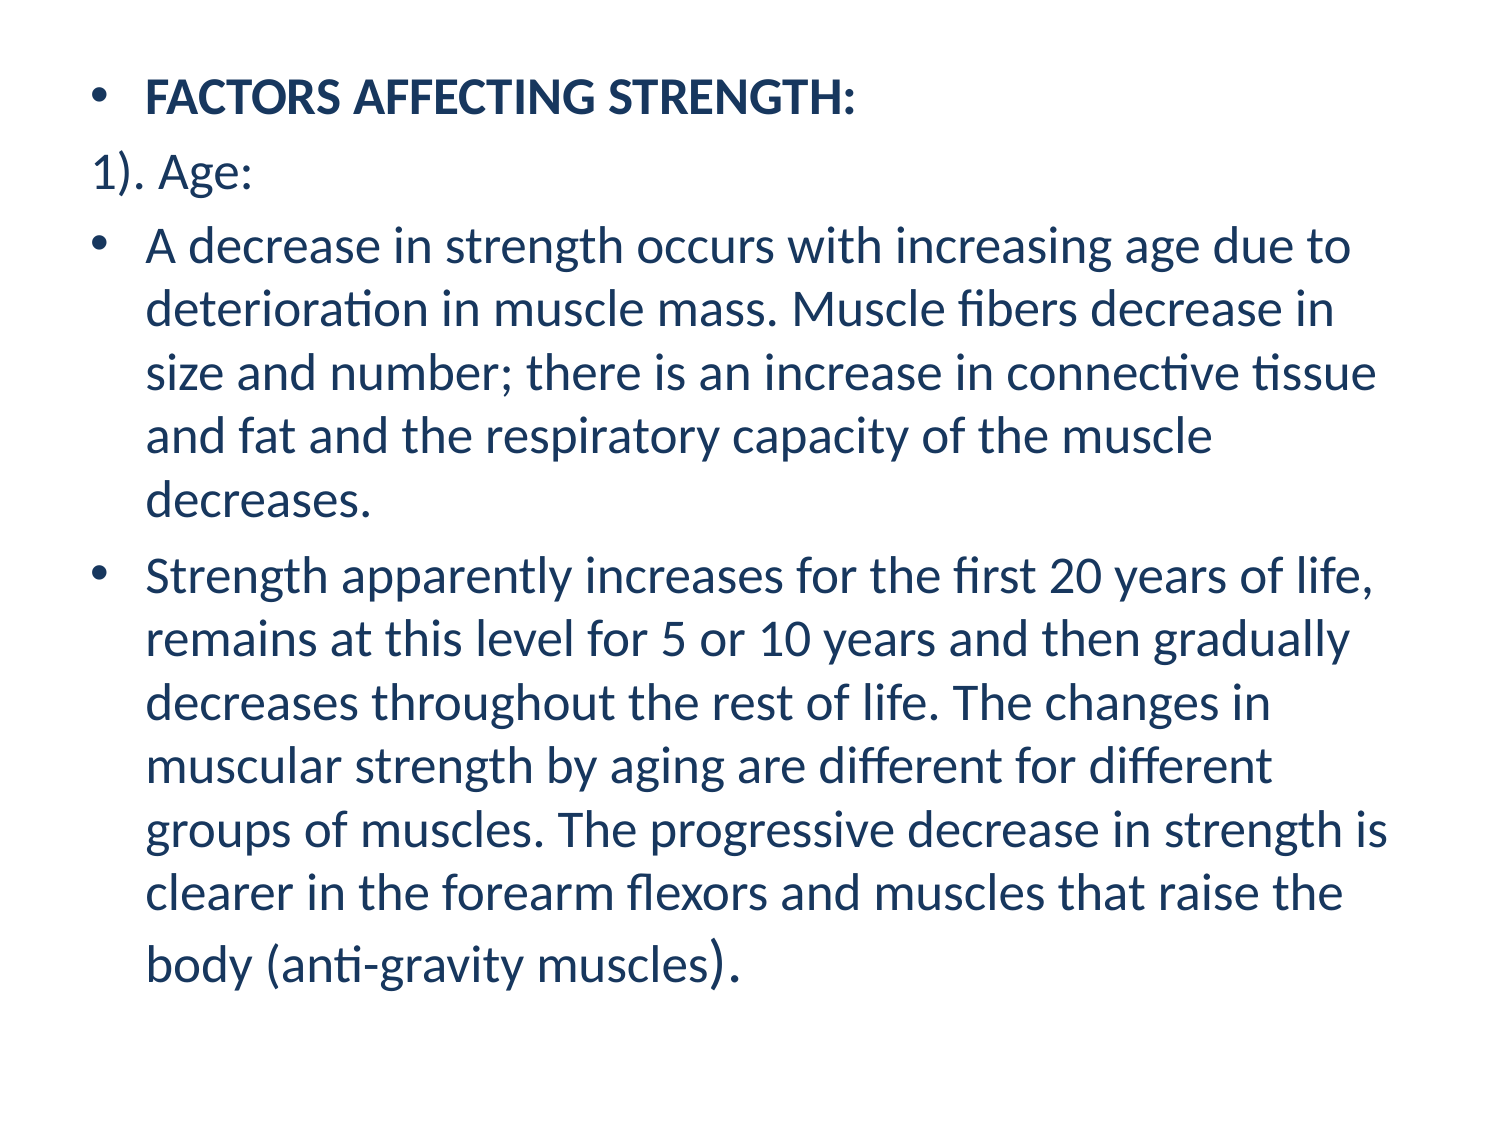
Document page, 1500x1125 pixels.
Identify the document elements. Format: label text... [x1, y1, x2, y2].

list FACTORS AFFECTING STRENGTH: 1). Age: A decrease in strength occurs with increasing age due to deterioration in muscle mass. Muscle fibers decrease in size and number; there is an increase in connective tissue and fat and the respiratory capacity of the muscle decreases. Strength apparently increases for the first 20 years of life, remains at this level for 5 or 10 years and then gradually decreases throughout the rest of life. The changes in muscular strength by aging are different for different groups of muscles. The progressive decrease in strength is clearer in the forearm flexors and muscles that raise the body (anti-gravity muscles). [75, 54, 1425, 1005]
